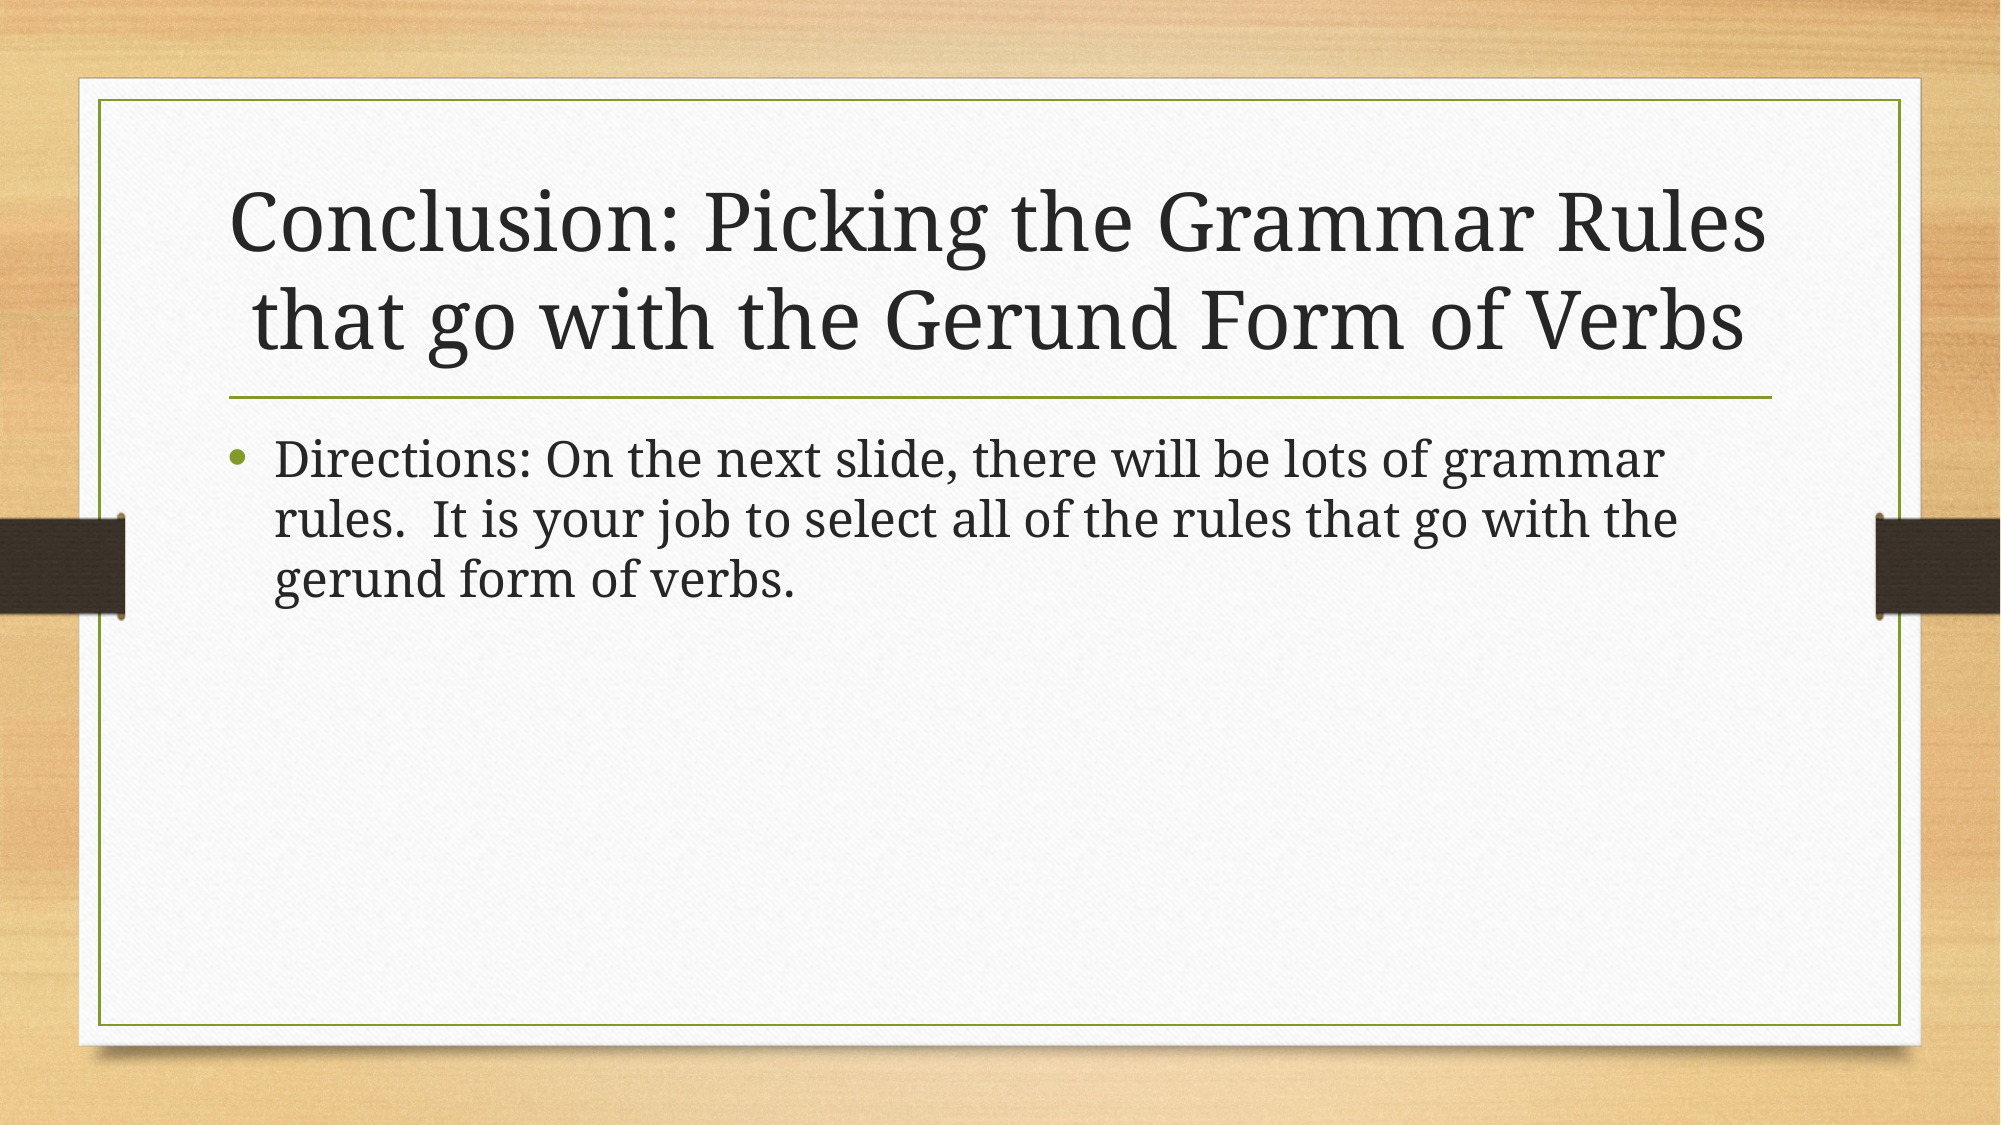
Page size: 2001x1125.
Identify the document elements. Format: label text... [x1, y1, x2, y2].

picture [0, 0, 2001, 1125]
title Conclusion: Picking the Grammar Rules that go with the Gerund Form of Verbs [212, 161, 1788, 375]
list Directions: On the next slide, there will be lots of grammar rules. It is your job to select all of the rules that go with the gerund form of verbs. [212, 419, 1788, 964]
